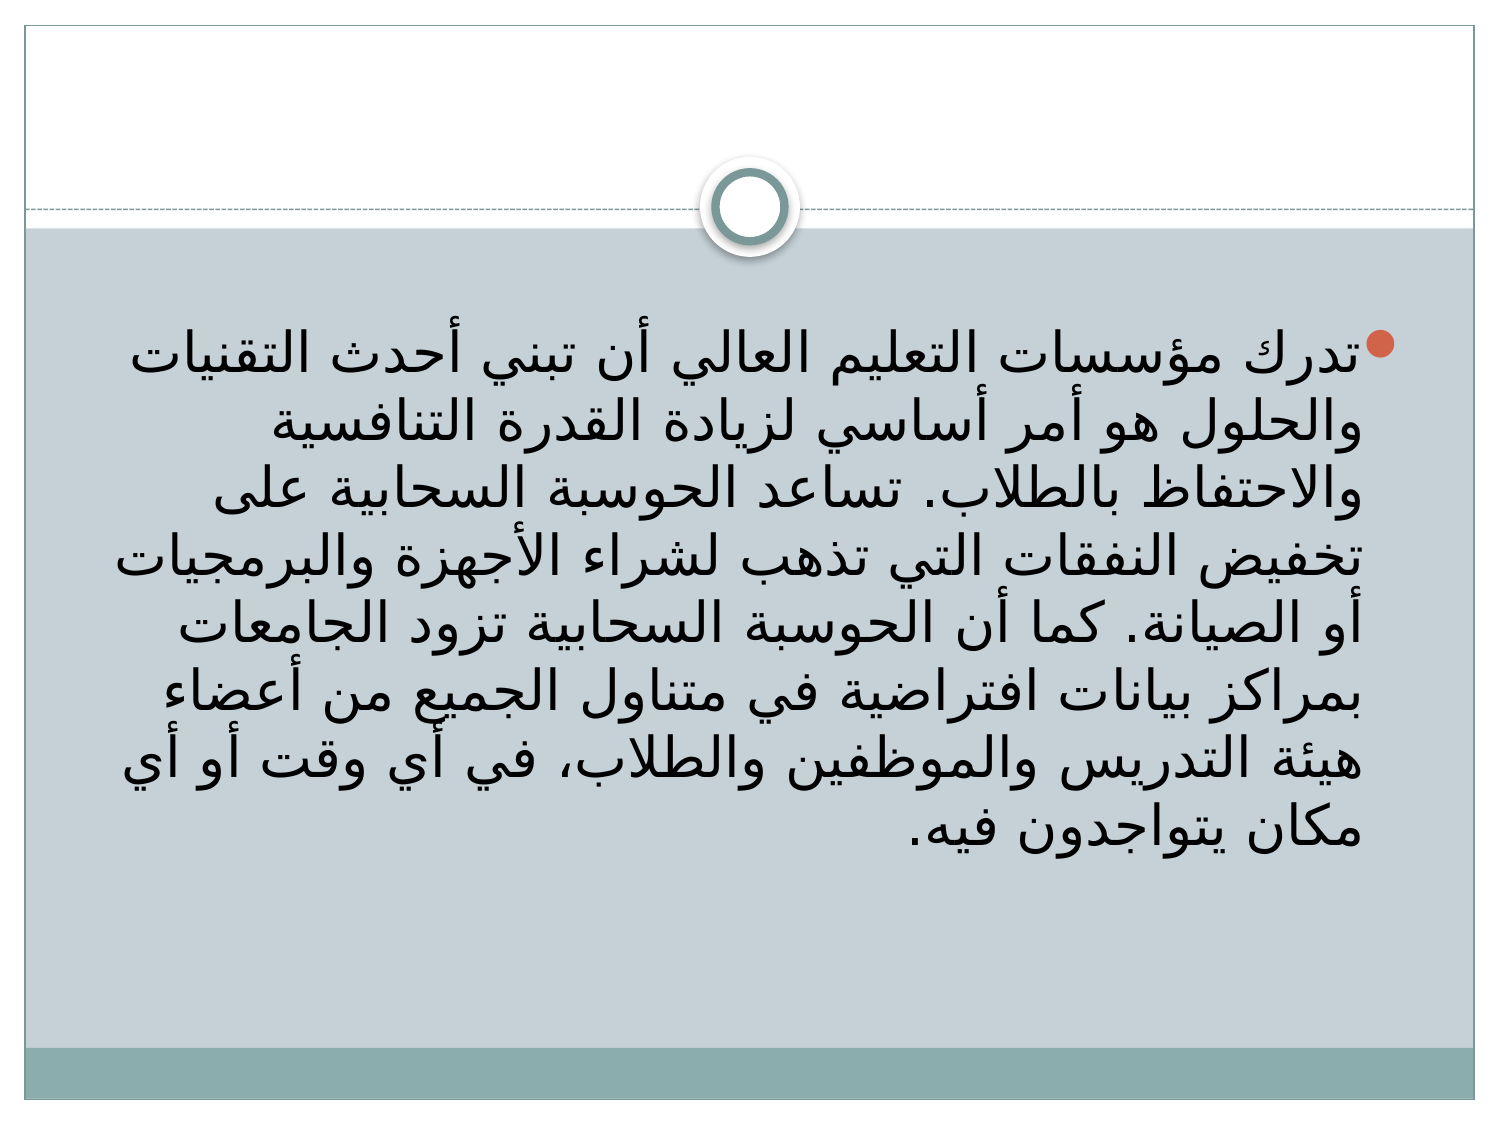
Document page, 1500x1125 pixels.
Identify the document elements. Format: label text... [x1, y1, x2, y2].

list تدرك مؤسسات التعليم العالي أن تبني أحدث التقنيات والحلول هو أمر أساسي لزيادة القدرة التنافسية والاحتفاظ بالطلاب. تساعد الحوسبة السحابية على تخفيض النفقات التي تذهب لشراء الأجهزة والبرمجيات أو الصيانة. كما أن الحوسبة السحابية تزود الجامعات بمراكز بيانات افتراضية في متناول الجميع من أعضاء هيئة التدريس والموظفين والطلاب، في أي وقت أو أي مكان يتواجدون فيه. [75, 308, 1425, 787]
